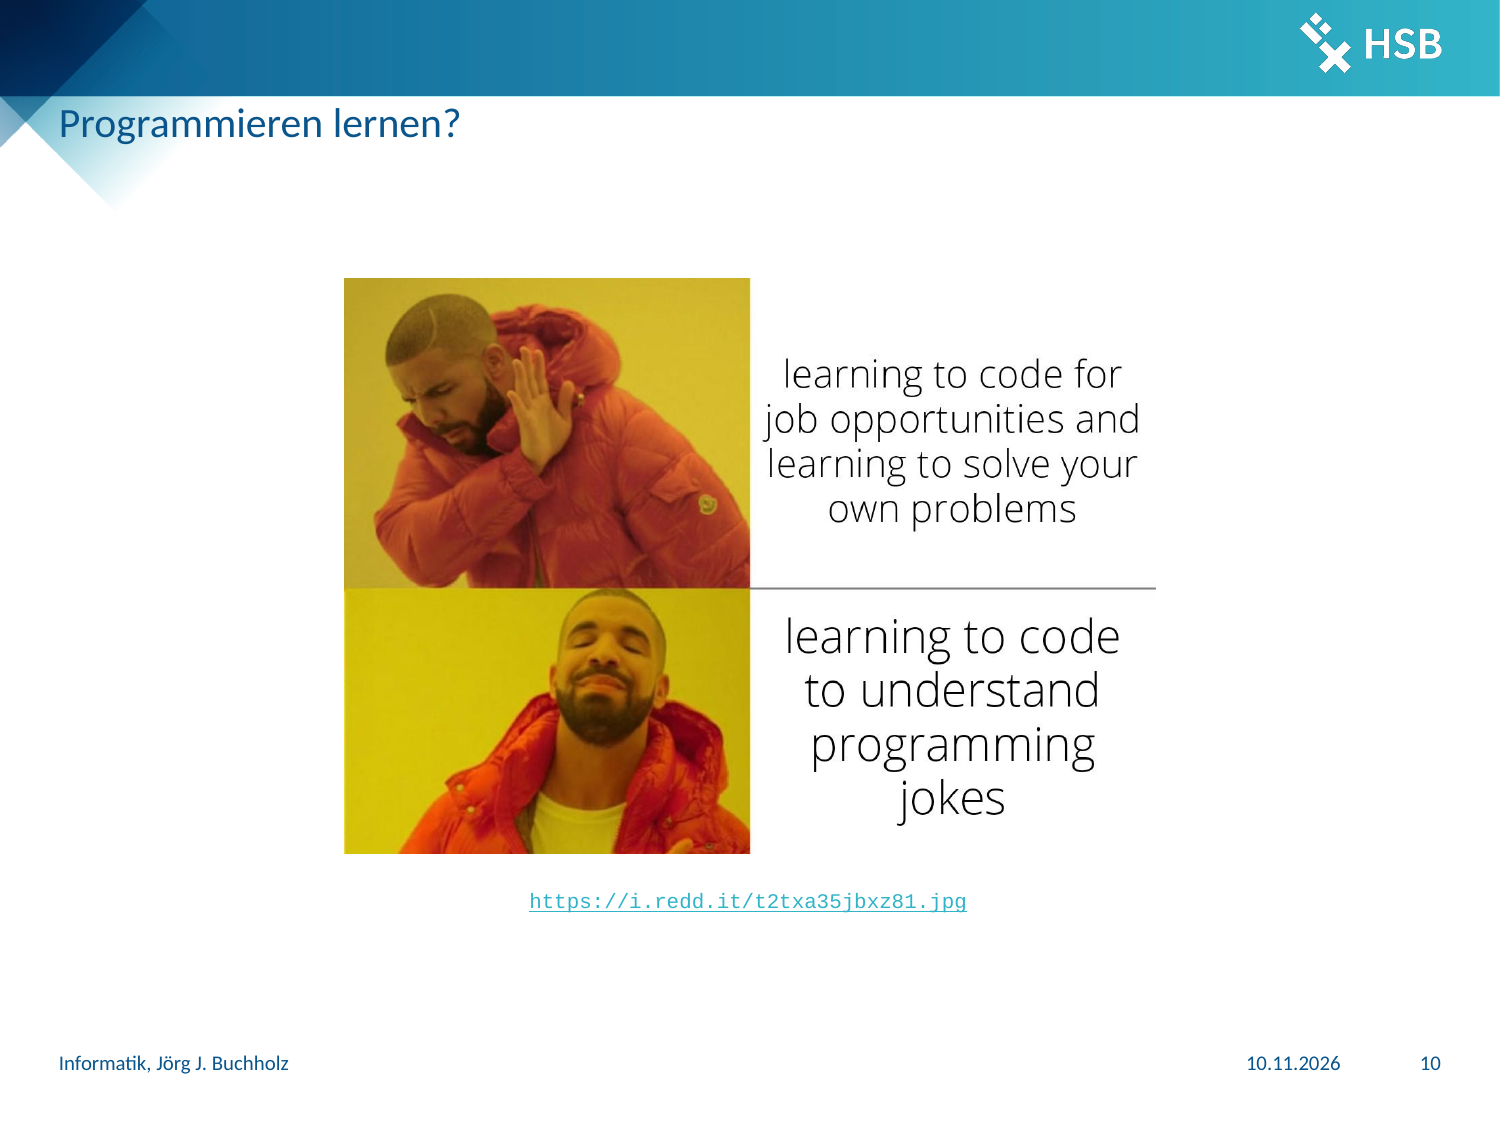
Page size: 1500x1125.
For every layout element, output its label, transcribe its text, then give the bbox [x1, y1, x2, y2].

slide_number 10 [1376, 1046, 1442, 1077]
footer Informatik, Jörg J. Buchholz [58, 1046, 1176, 1077]
text_box https://i.redd.it/t2txa35jbxz81.jpg [673, 862, 824, 991]
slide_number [1222, 1046, 1341, 1077]
picture [0, 0, 1500, 1125]
title Programmieren lernen? [58, 95, 1441, 197]
